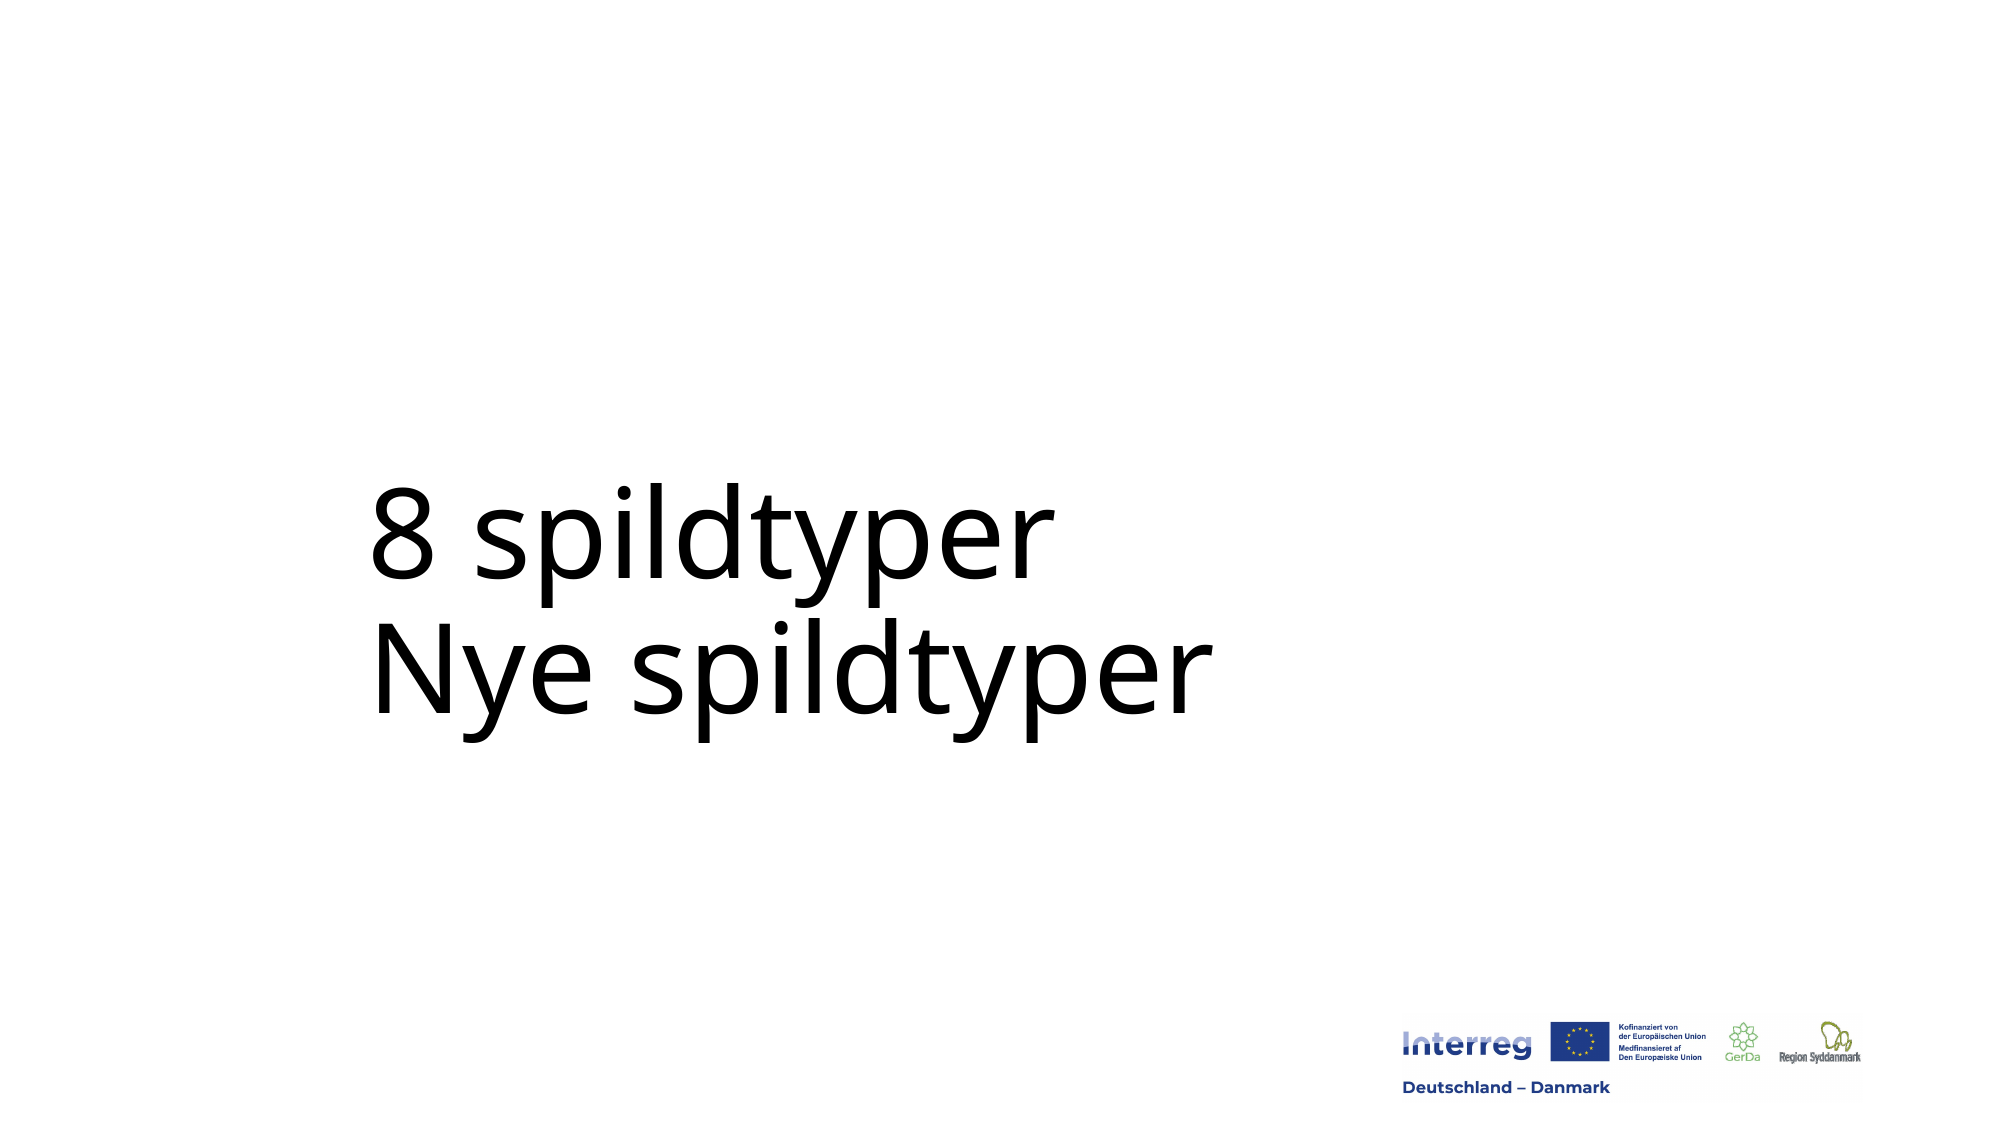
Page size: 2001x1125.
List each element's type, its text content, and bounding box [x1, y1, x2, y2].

picture [1402, 1013, 1863, 1103]
title 8 spildtyper Nye spildtyper [352, 280, 1647, 749]
